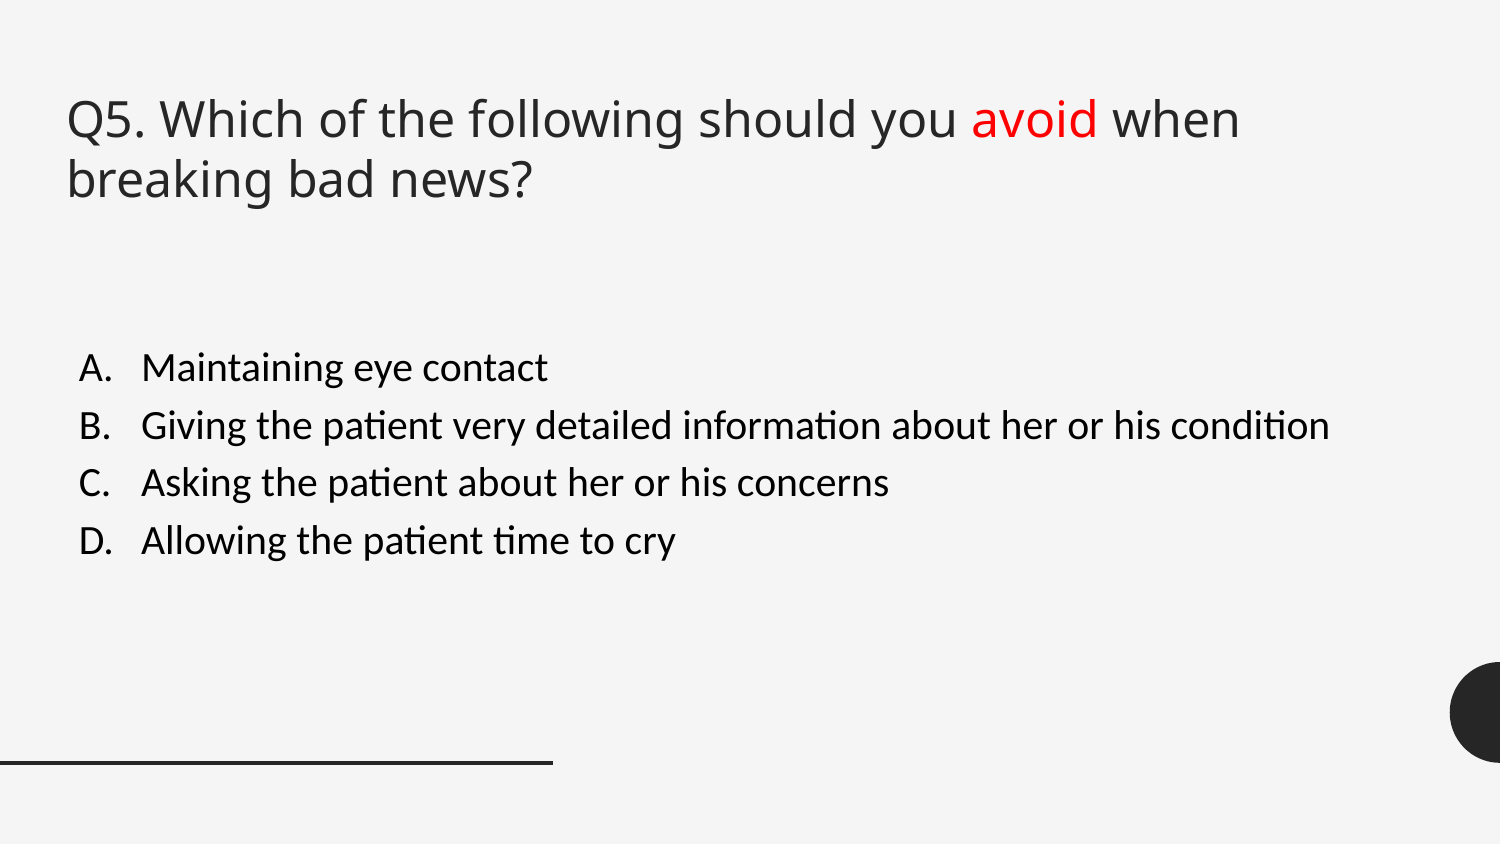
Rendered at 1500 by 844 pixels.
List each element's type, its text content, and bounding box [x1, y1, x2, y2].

title Q5. Which of the following should you avoid when breaking bad news? [51, 72, 1449, 189]
list Maintaining eye contact Giving the patient very detailed information about her or his condition Asking the patient about her or his concerns Allowing the patient time to cry [51, 317, 1449, 750]
